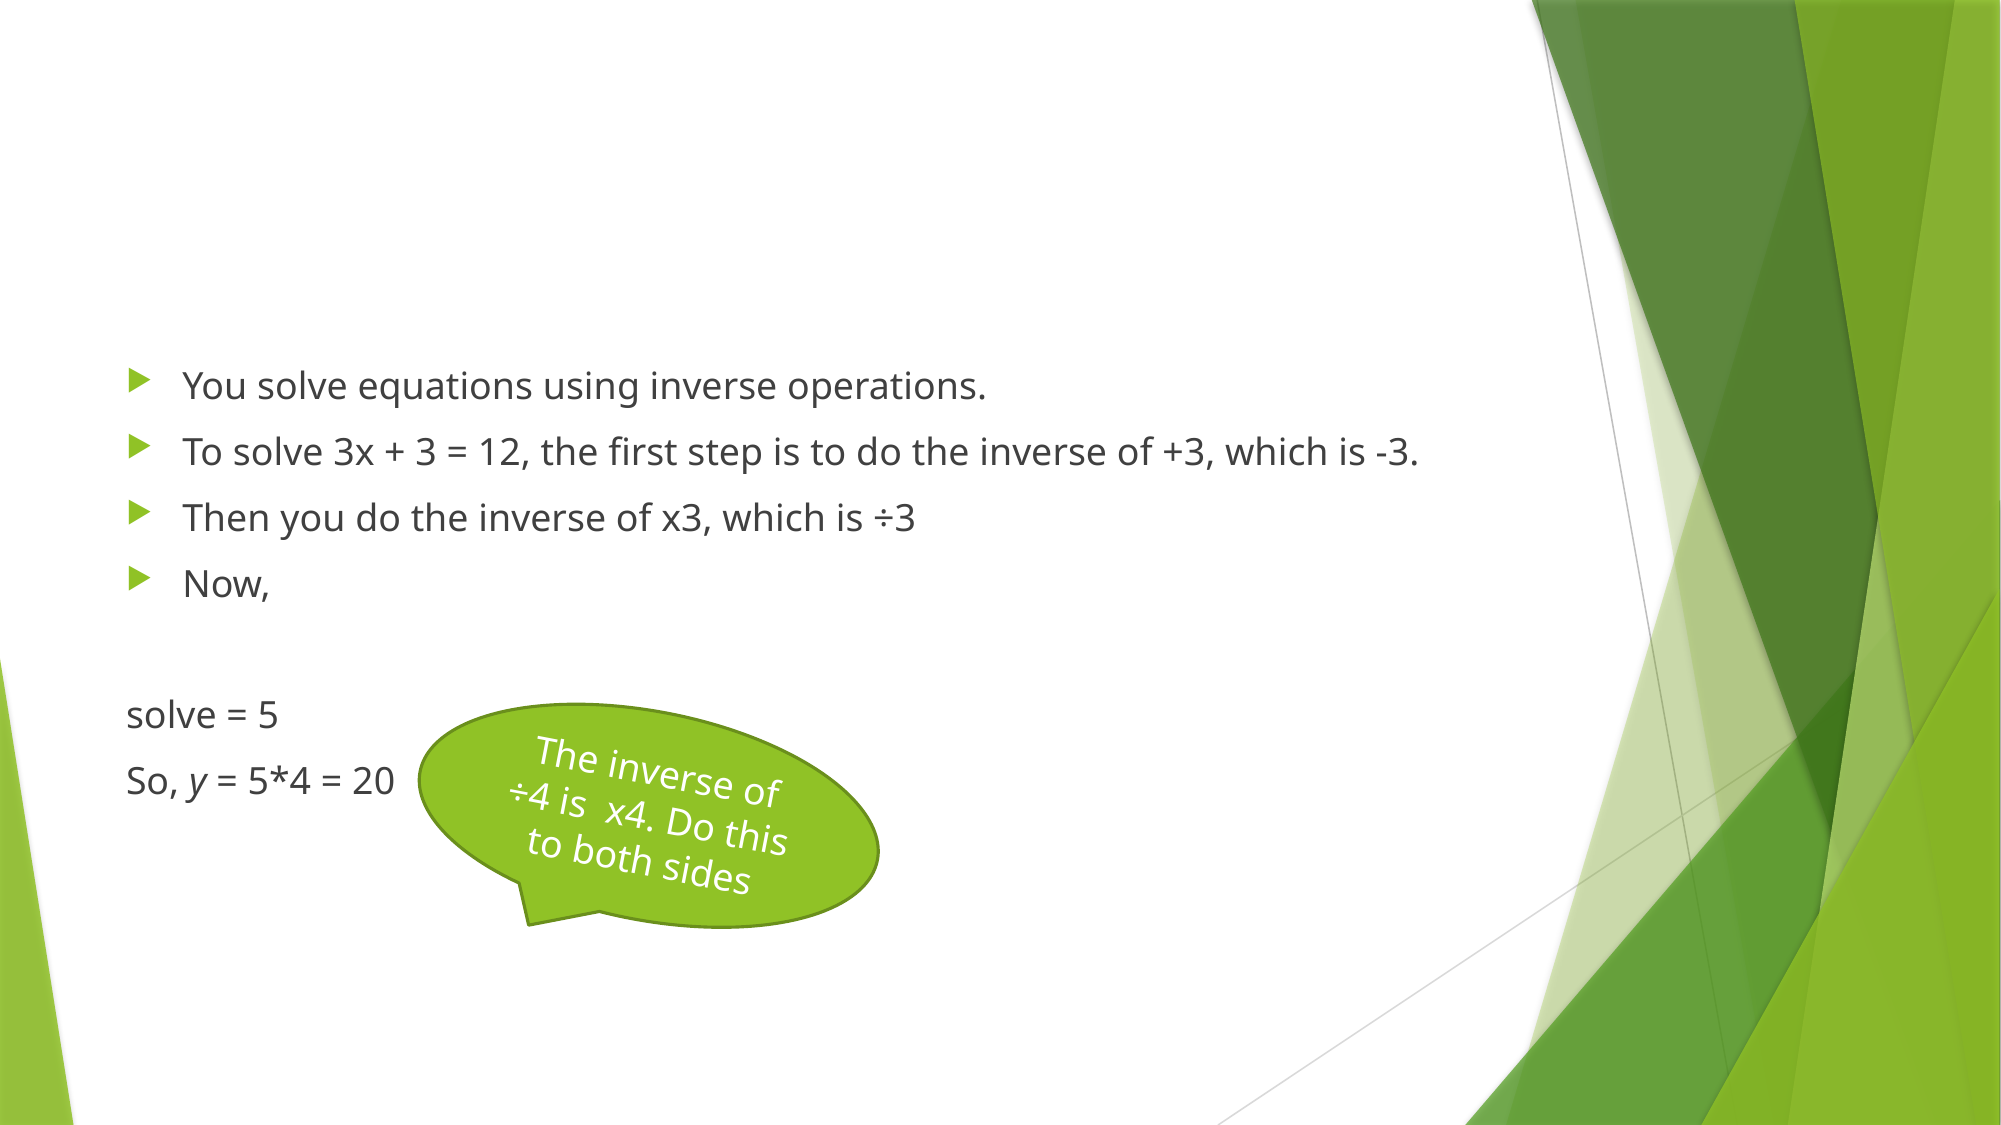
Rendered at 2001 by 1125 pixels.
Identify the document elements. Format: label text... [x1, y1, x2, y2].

text_box The inverse of ÷4 is x4. Do this to both sides [417, 702, 880, 929]
